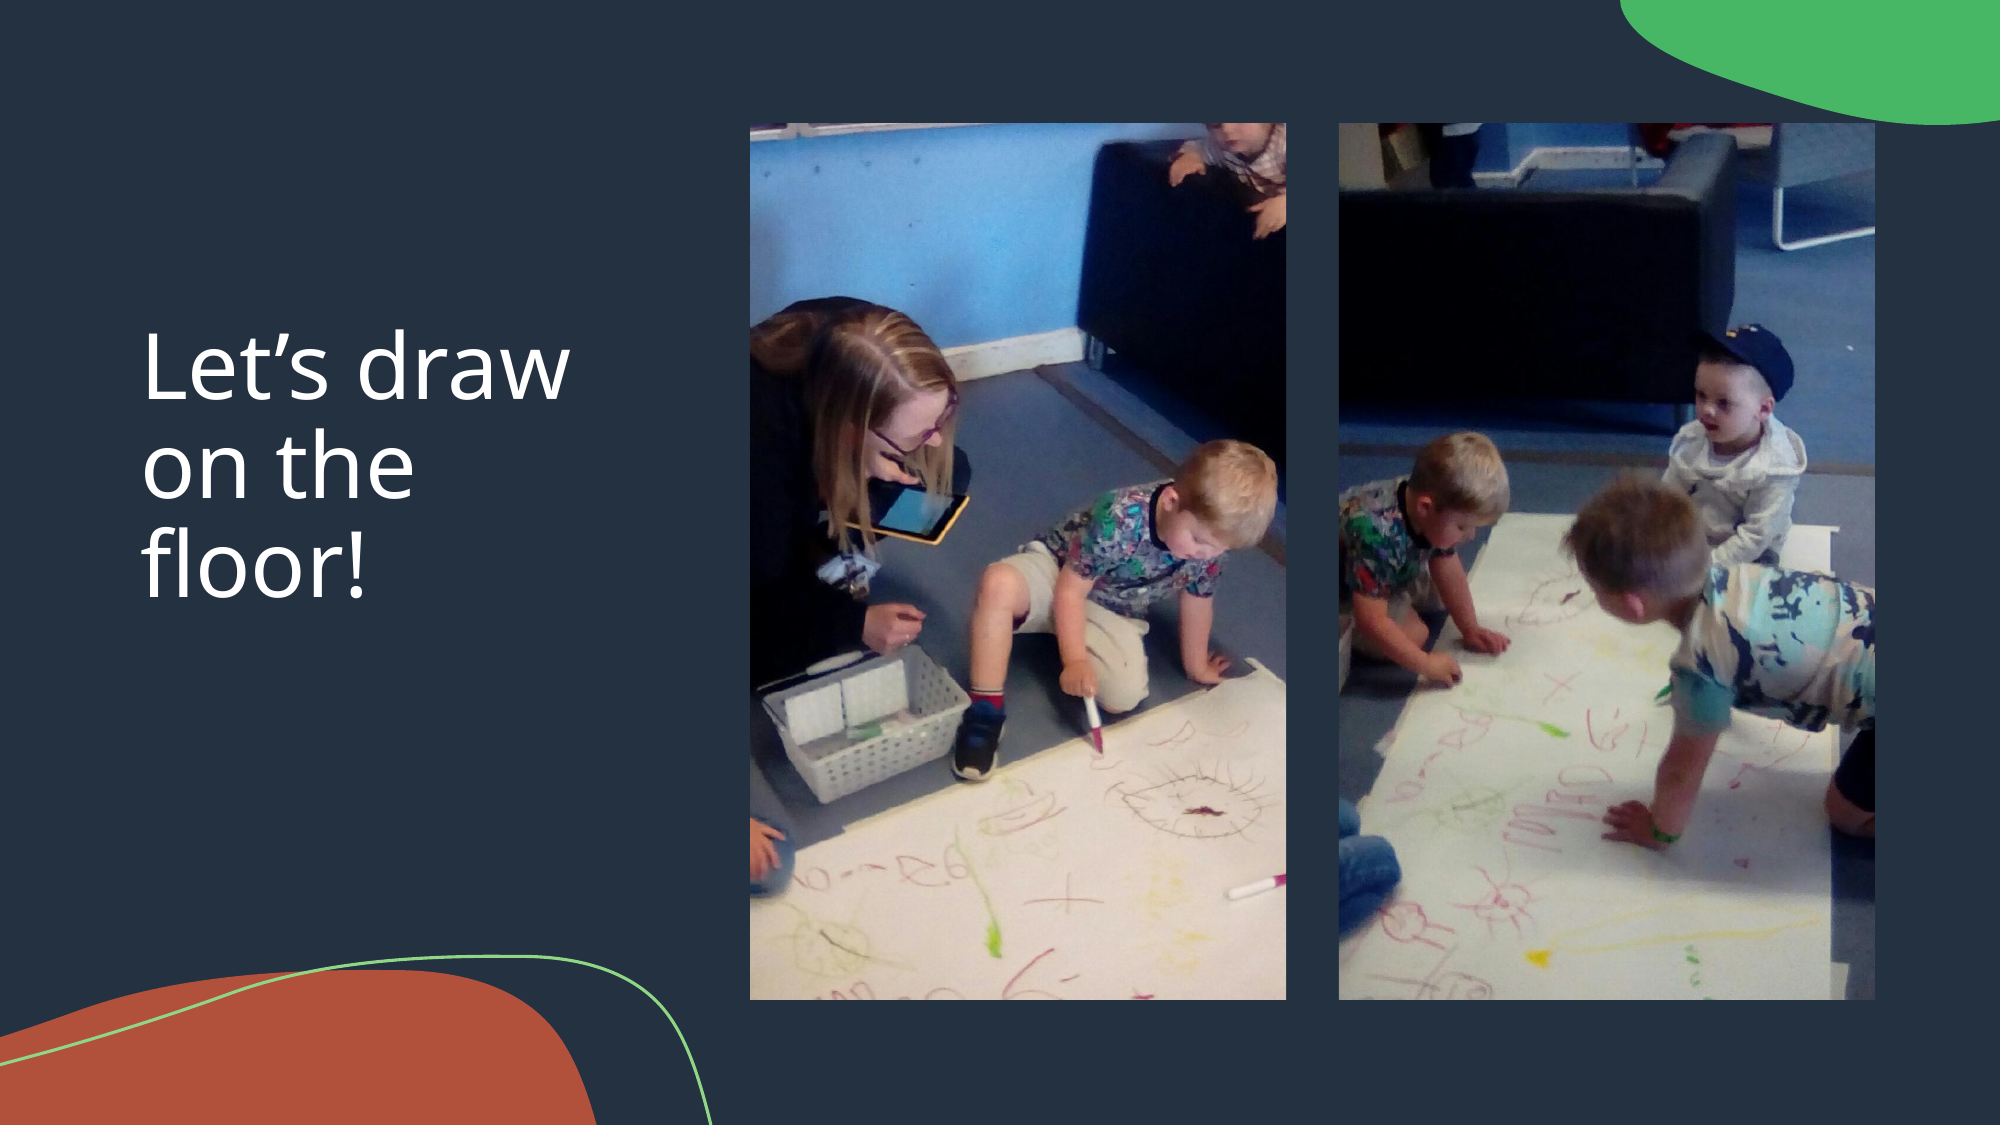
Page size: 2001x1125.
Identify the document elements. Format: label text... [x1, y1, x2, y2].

title Let’s draw on the floor! [125, 125, 625, 625]
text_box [0, 956, 711, 1125]
text_box [1619, 0, 2000, 127]
picture [749, 123, 1287, 1000]
text_box [0, 0, 2000, 1125]
picture [1338, 123, 1875, 1000]
